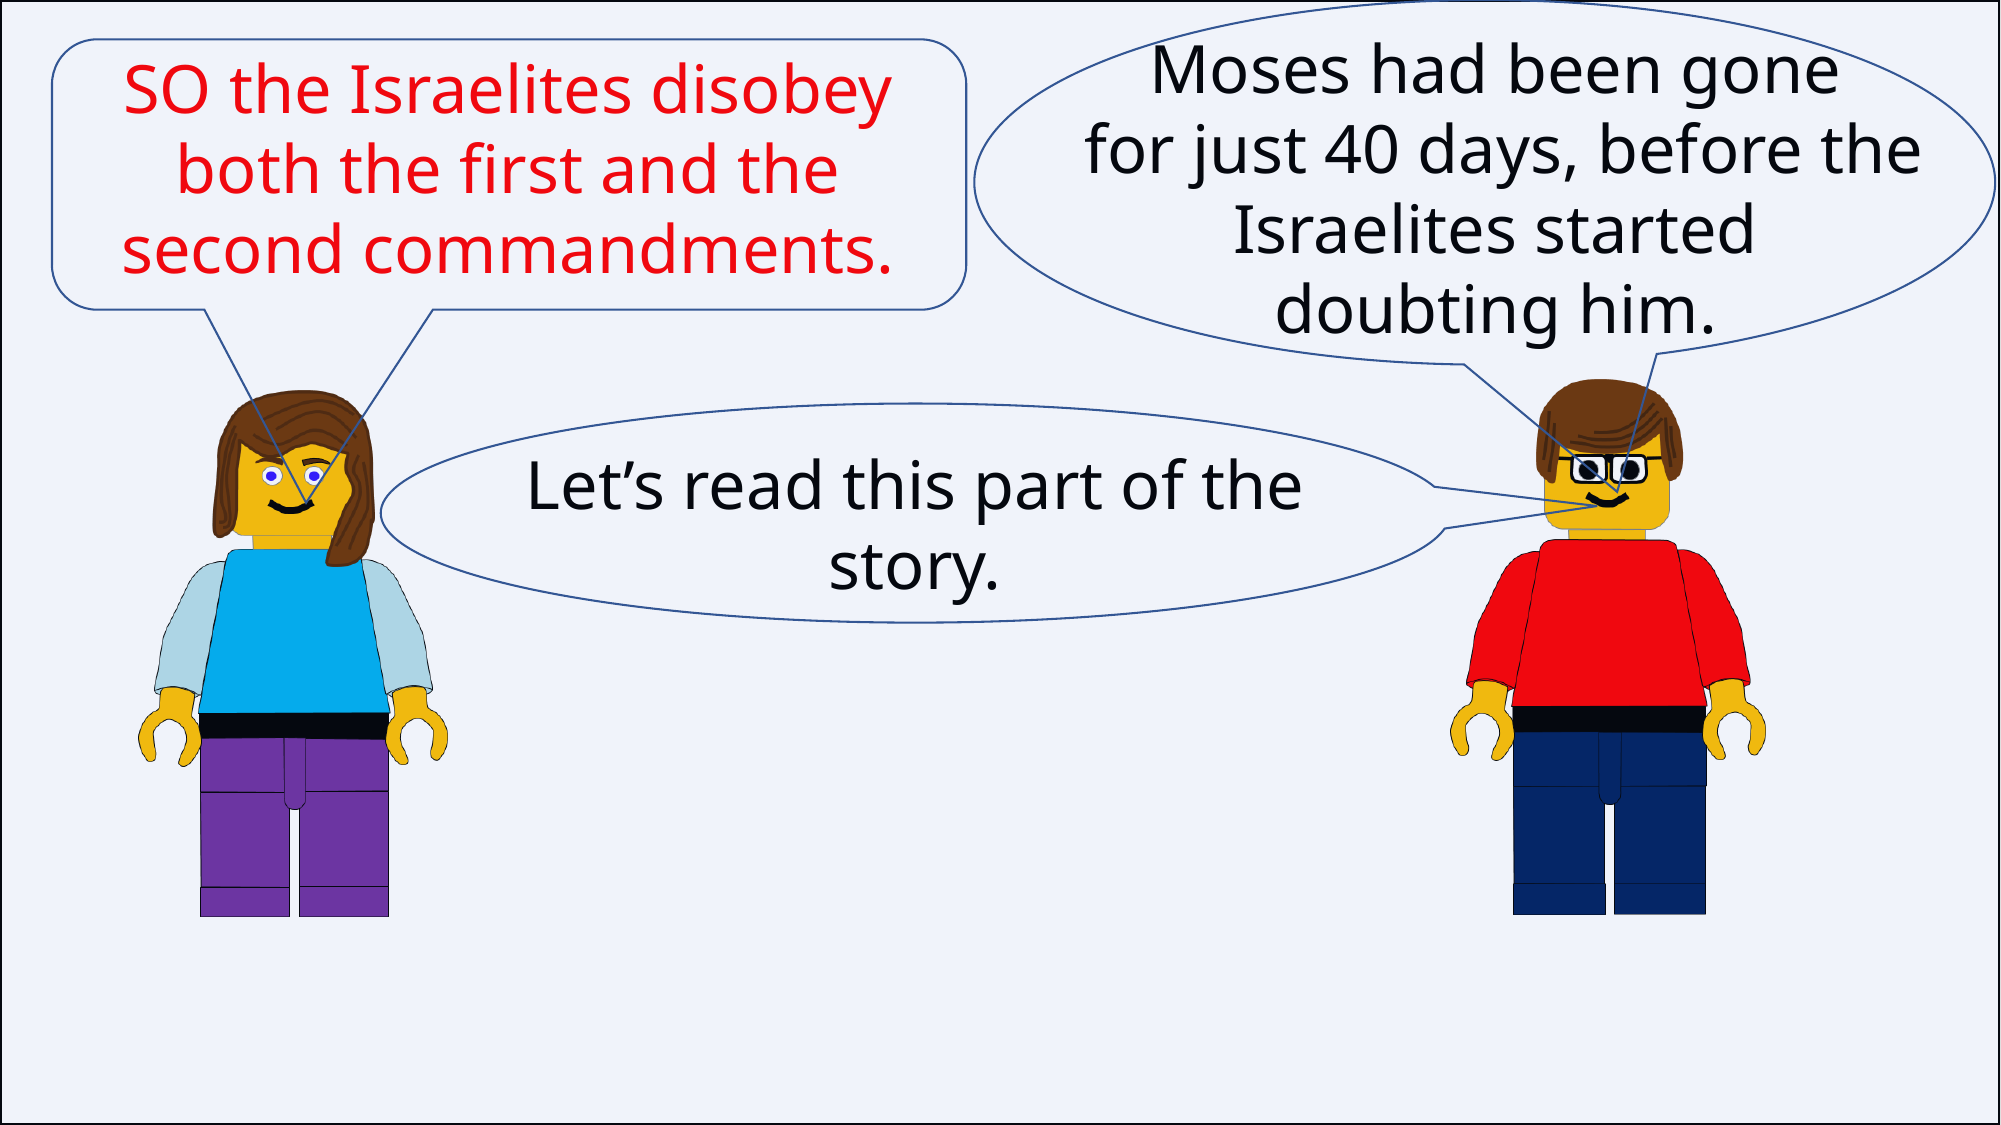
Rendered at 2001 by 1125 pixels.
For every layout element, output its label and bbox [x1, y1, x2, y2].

picture [138, 390, 448, 917]
picture [1450, 380, 1766, 915]
text_box [380, 403, 1451, 623]
text_box [47, 39, 970, 310]
text_box [974, 0, 1996, 380]
text_box [0, 0, 2000, 1125]
